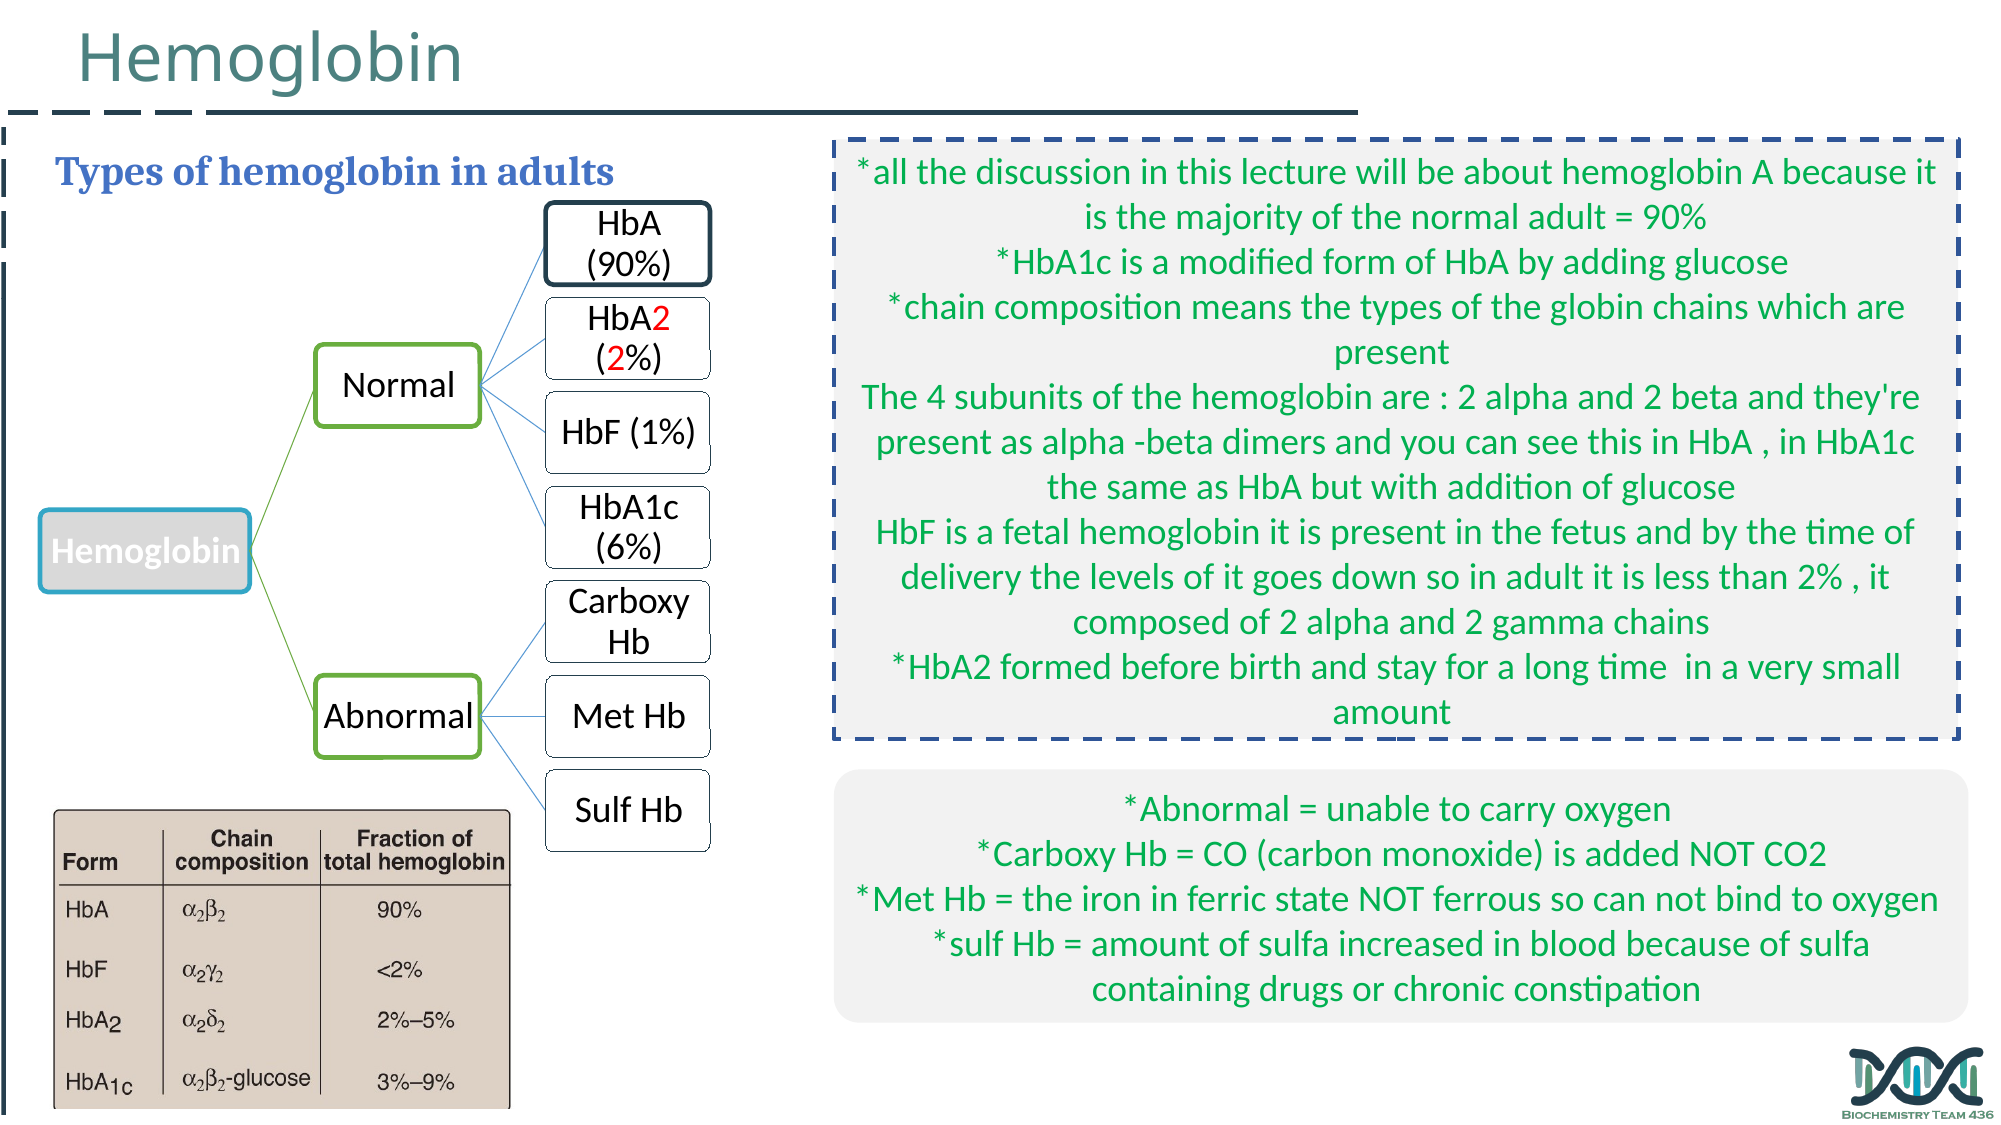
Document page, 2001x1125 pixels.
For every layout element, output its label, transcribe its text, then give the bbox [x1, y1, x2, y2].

text_box Types of hemoglobin in adults [38, 136, 630, 201]
picture [49, 805, 517, 1109]
text_box *all the discussion in this lecture will be about hemoglobin A because it is the majority of the normal adult = 90% *HbA1c is a modified form of HbA by adding glucose *chain composition means the types of the globin chains which are present The 4 subunits of the hemoglobin are : 2 alpha and 2 beta and they're present as alpha -beta dimers and you can see this in HbA , in HbA1c the same as HbA but with addition of glucose HbF is a fetal hemoglobin it is present in the fetus and by the time of delivery the levels of it goes down so in adult it is less than 2% , it composed of 2 alpha and 2 gamma chains *HbA2 formed before birth and stay for a long time in a very small amount [833, 139, 1959, 739]
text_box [0, 201, 961, 853]
text_box Hemoglobin [61, 16, 480, 103]
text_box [833, 769, 1969, 1023]
picture [1834, 1046, 2001, 1125]
